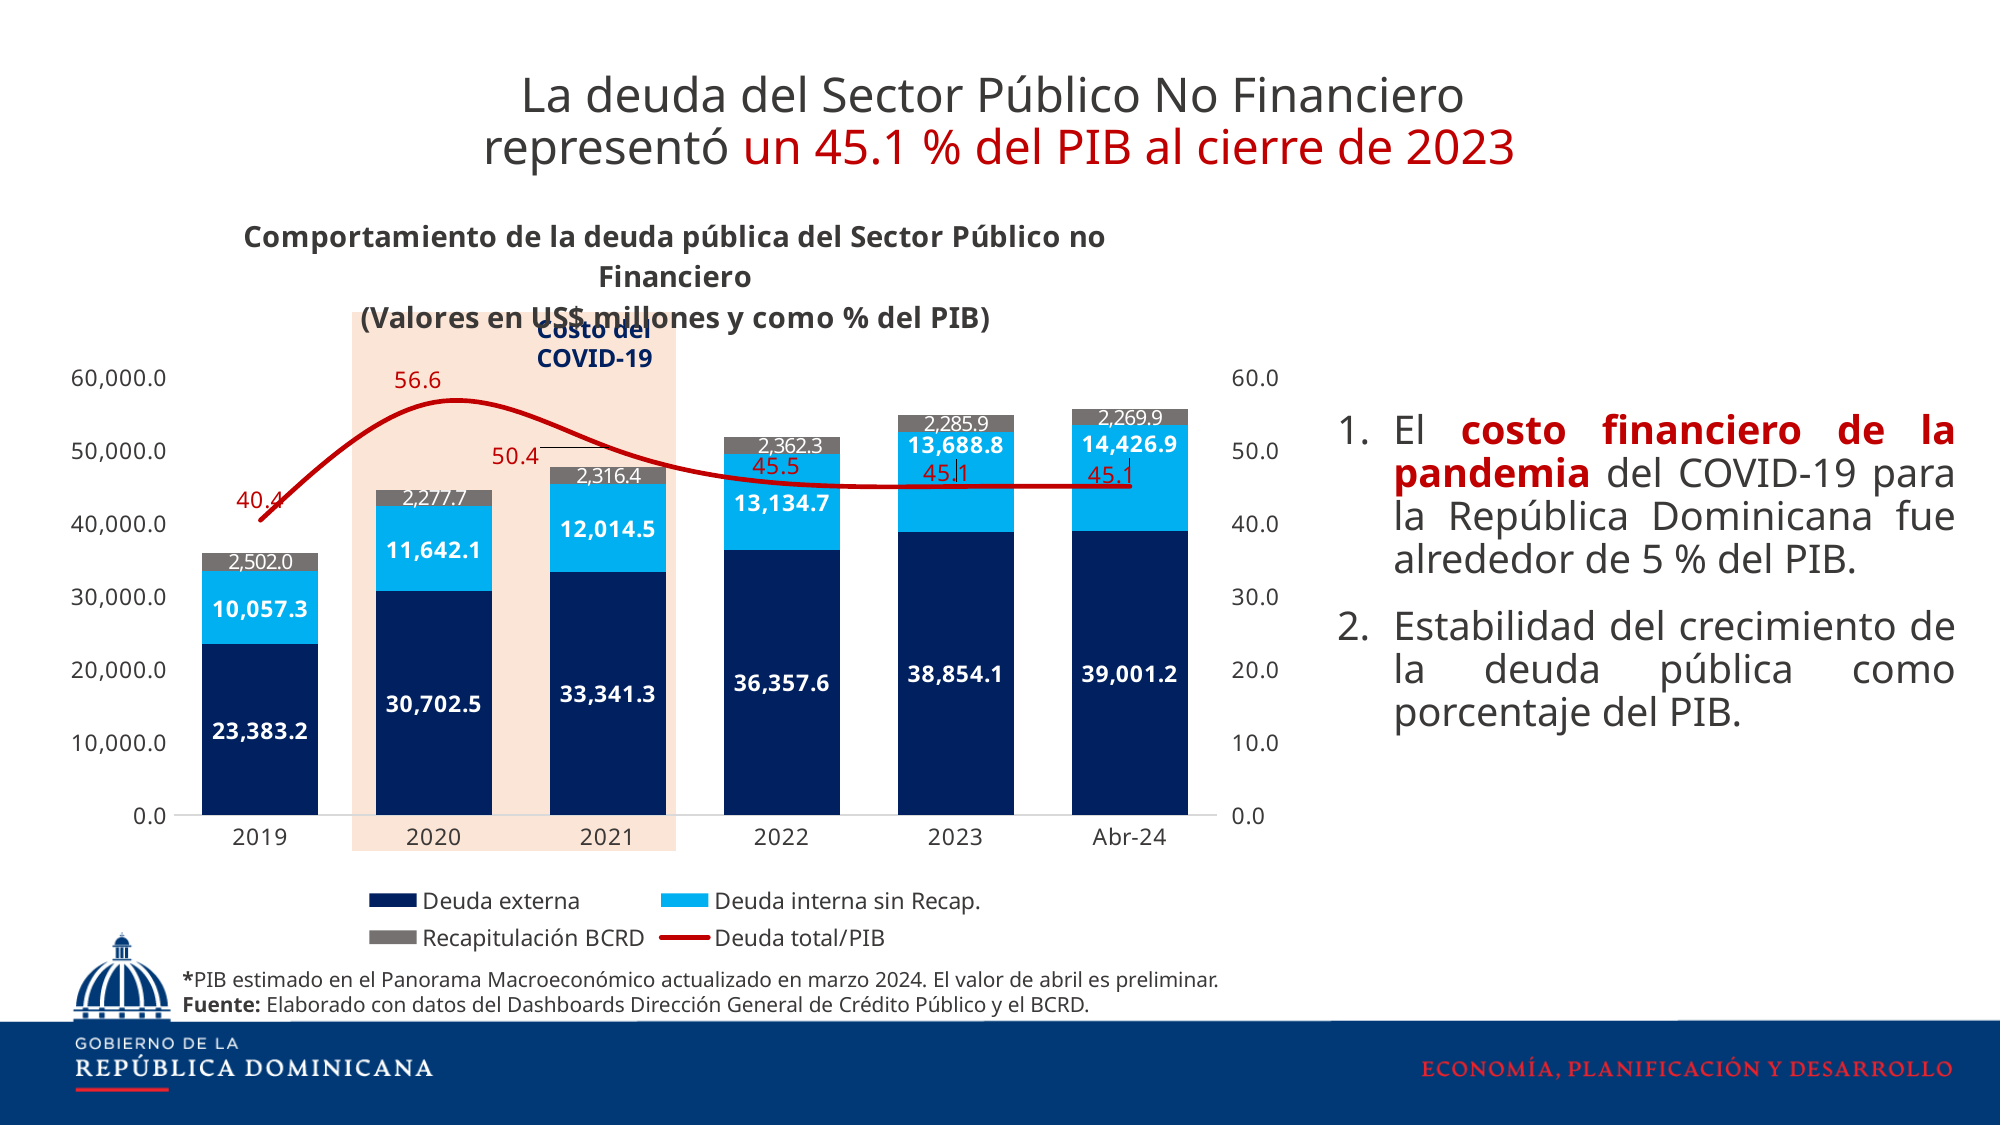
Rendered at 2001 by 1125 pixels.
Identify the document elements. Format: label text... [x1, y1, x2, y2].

picture [0, 0, 2000, 1125]
text_box *PIB estimado en el Panorama Macroeconómico actualizado en marzo 2024. El valor de abril es preliminar. Fuente: Elaborado con datos del Dashboards Dirección General de Crédito Público y el BCRD. [167, 958, 1616, 1024]
text_box La deuda del Sector Público No Financiero representó un 45.1 % del PIB al cierre de 2023 [50, 64, 1950, 194]
text_box El costo financiero de la pandemia del COVID-19 para la República Dominicana fue alrededor de 5 % del PIB. Estabilidad del crecimiento de la deuda pública como porcentaje del PIB. [1322, 403, 1972, 813]
chart [45, 183, 1306, 959]
